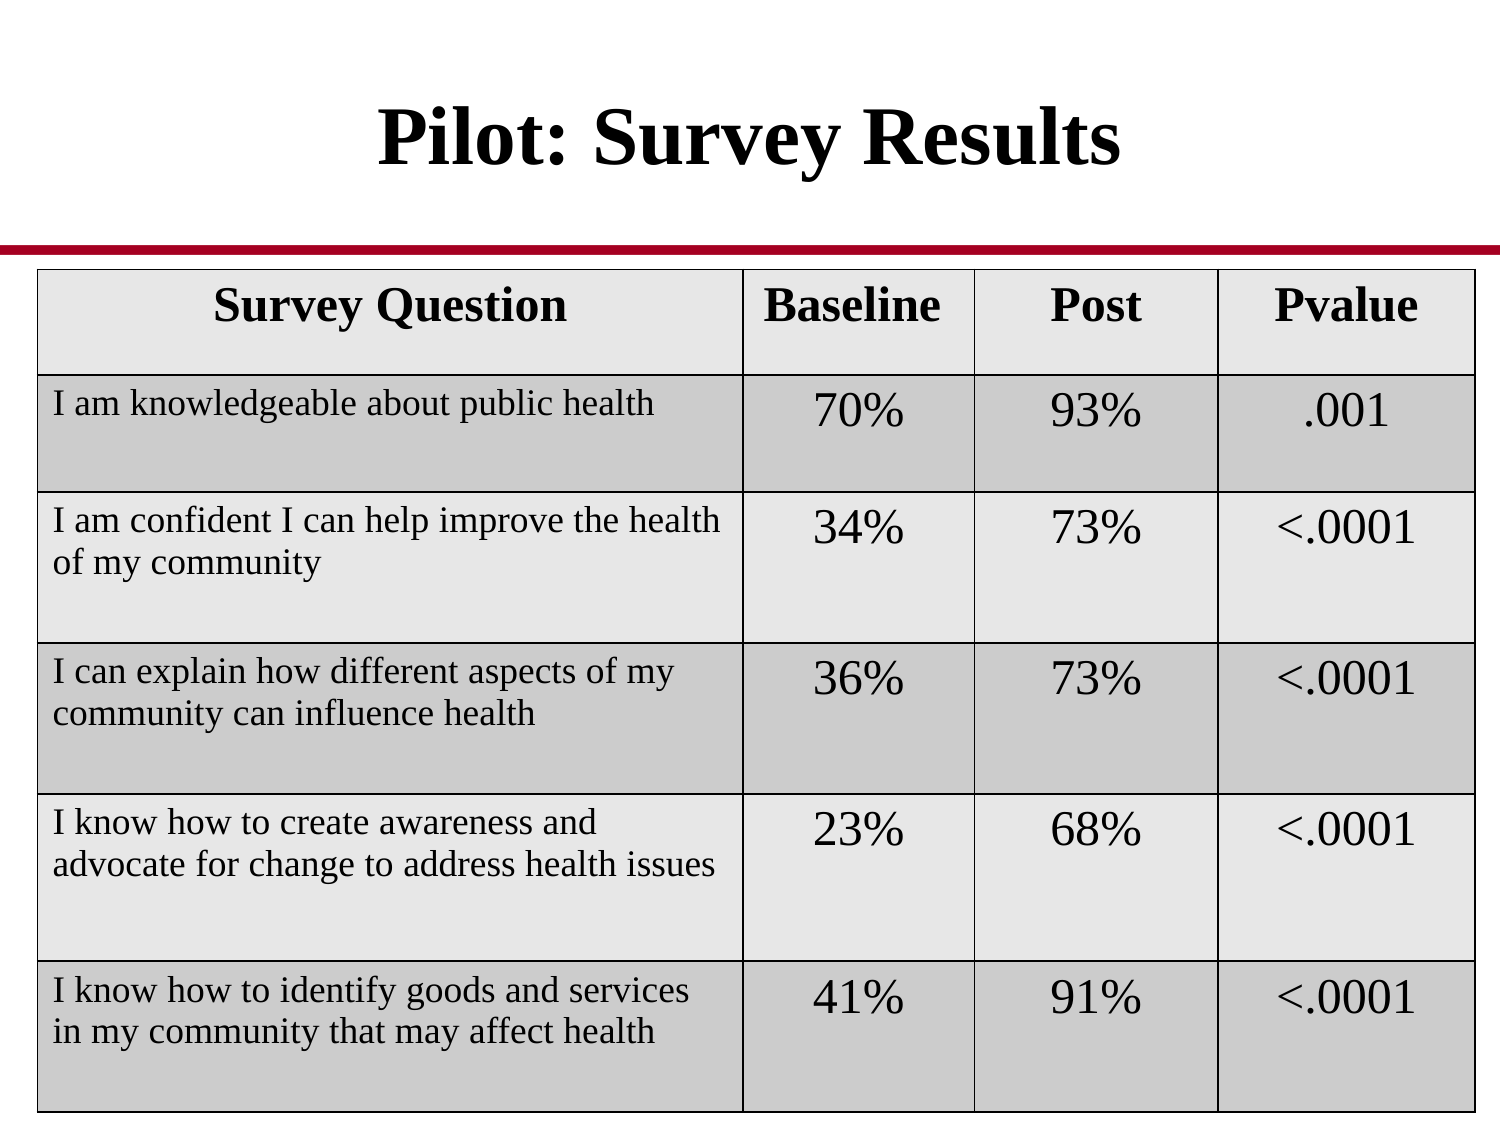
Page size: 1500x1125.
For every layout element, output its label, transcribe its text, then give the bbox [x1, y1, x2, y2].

table_cell .001 [1219, 376, 1474, 491]
table_cell 23% [744, 795, 974, 960]
table_cell 36% [744, 644, 974, 793]
table_cell 93% [975, 376, 1217, 491]
table_cell 73% [975, 493, 1217, 642]
table_cell I am confident I can help improve the health of my community [38, 493, 742, 642]
table_cell I know how to create awareness and advocate for change to address health issues [38, 795, 742, 960]
title Pilot: Survey Results [74, 37, 1426, 226]
table_cell 34% [744, 493, 974, 642]
table_cell I know how to identify goods and services in my community that may affect health [38, 962, 742, 1111]
table_header Pvalue [1219, 270, 1474, 374]
table_cell I can explain how different aspects of my community can influence health [38, 644, 742, 793]
table_cell <.0001 [1219, 493, 1474, 642]
table_cell 91% [975, 962, 1217, 1111]
table_cell <.0001 [1219, 962, 1474, 1111]
table_cell <.0001 [1219, 795, 1474, 960]
table_cell <.0001 [1219, 644, 1474, 793]
table_header Post [975, 270, 1217, 374]
table_cell 73% [975, 644, 1217, 793]
table_header Baseline [744, 270, 974, 374]
table_header Survey Question [38, 270, 742, 374]
table_cell 41% [744, 962, 974, 1111]
table_cell 70% [744, 376, 974, 491]
table_cell 68% [975, 795, 1217, 960]
table_cell I am knowledgeable about public health [38, 376, 742, 491]
